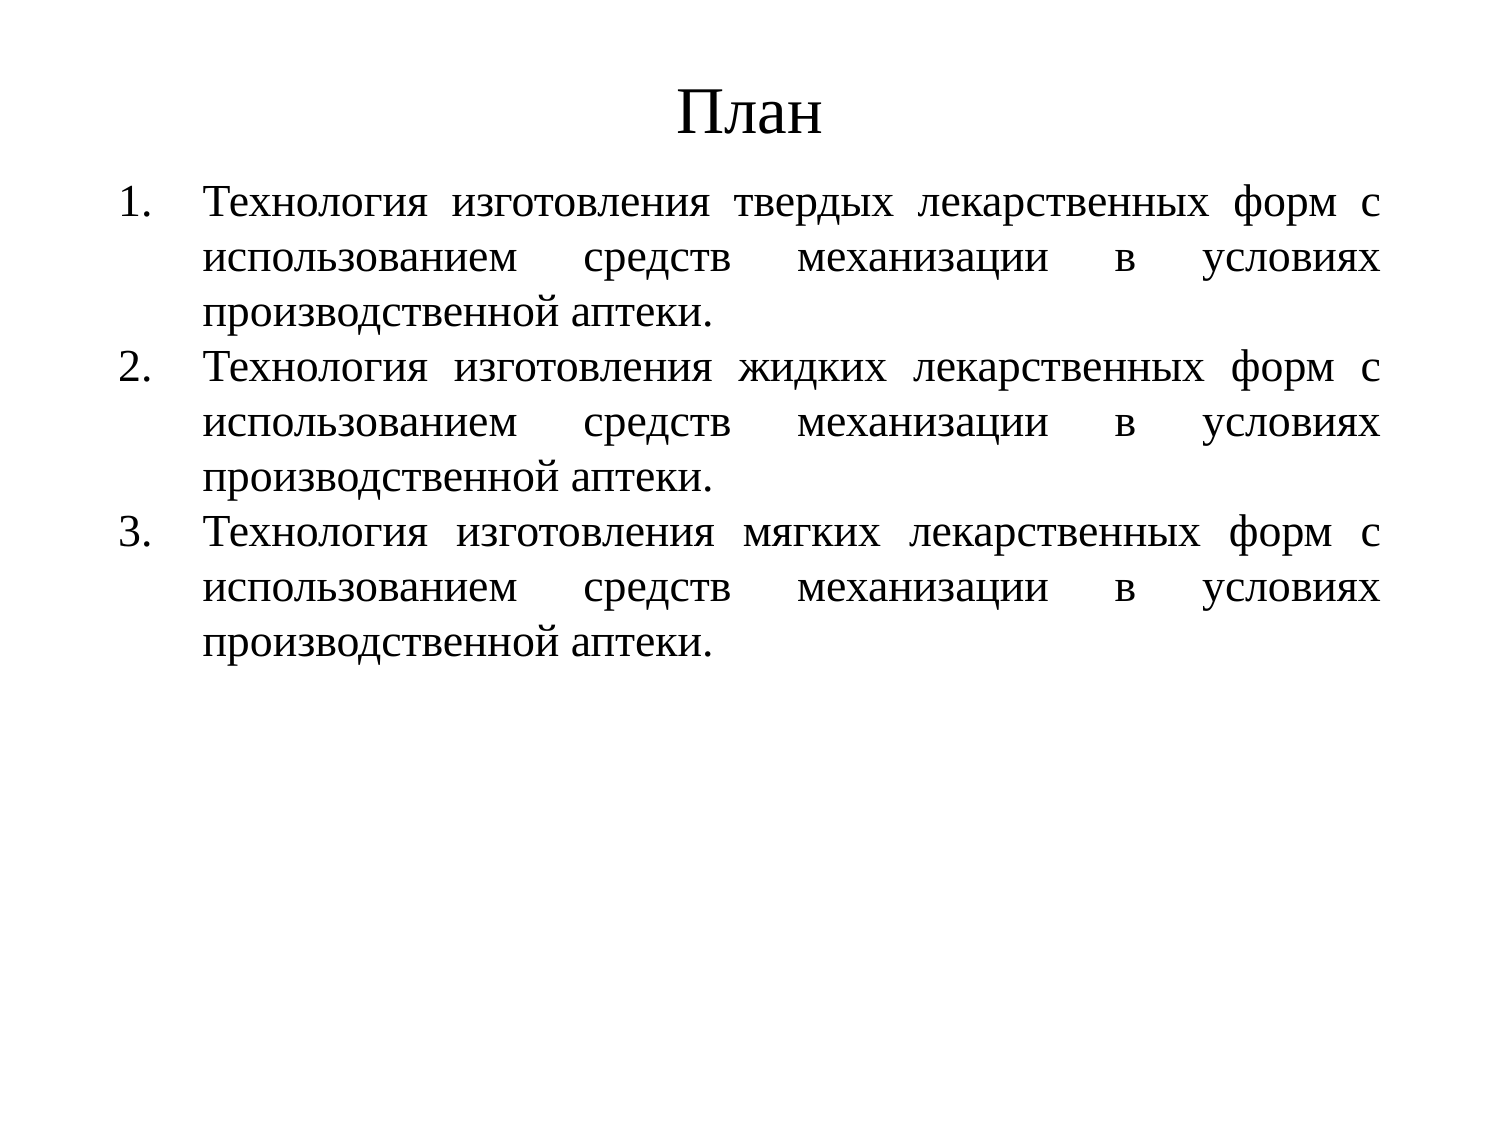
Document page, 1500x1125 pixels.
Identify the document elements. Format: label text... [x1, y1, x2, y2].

list Технология изготовления твердых лекарственных форм с использованием средств механизации в условиях производственной аптеки. Технология изготовления жидких лекарственных форм с использованием средств механизации в условиях производственной аптеки. Технология изготовления мягких лекарственных форм с использованием средств механизации в условиях производственной аптеки. [103, 163, 1397, 1014]
title План [103, 59, 1397, 163]
